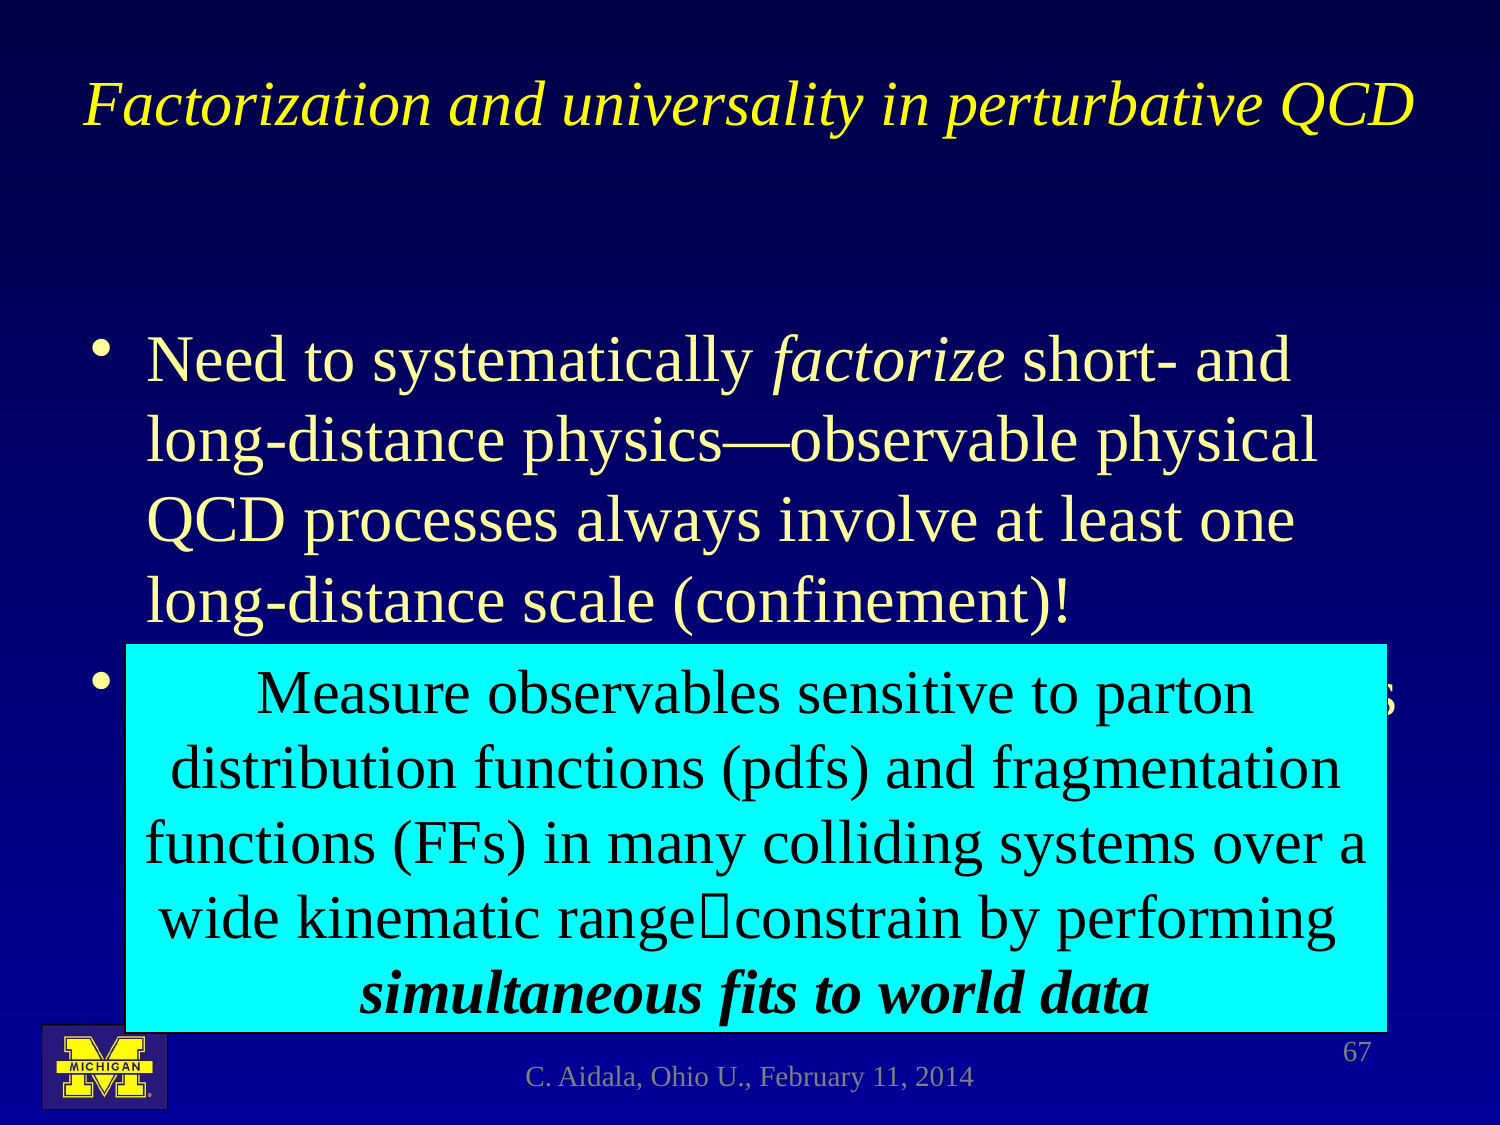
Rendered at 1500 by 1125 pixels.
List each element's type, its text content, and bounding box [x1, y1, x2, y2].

picture [41, 1024, 168, 1110]
list Need to systematically factorize short- and long-distance physics—observable physical QCD processes always involve at least one long-distance scale (confinement)! Long-distance (i.e. non-perturbative) functions need to be universal in order to be portable across calculations for many processes (and to be meaningful in describing hadron structure!) [74, 307, 1426, 1051]
text_box Measure observables sensitive to parton distribution functions (pdfs) and fragmentation functions (FFs) in many colliding systems over a wide kinematic rangeconstrain by performing simultaneous fits to world data [124, 643, 1388, 1034]
title Factorization and universality in perturbative QCD [37, 37, 1463, 163]
slide_number 67 [1074, 1034, 1388, 1101]
footer C. Aidala, Ohio U., February 11, 2014 [437, 1049, 1063, 1103]
